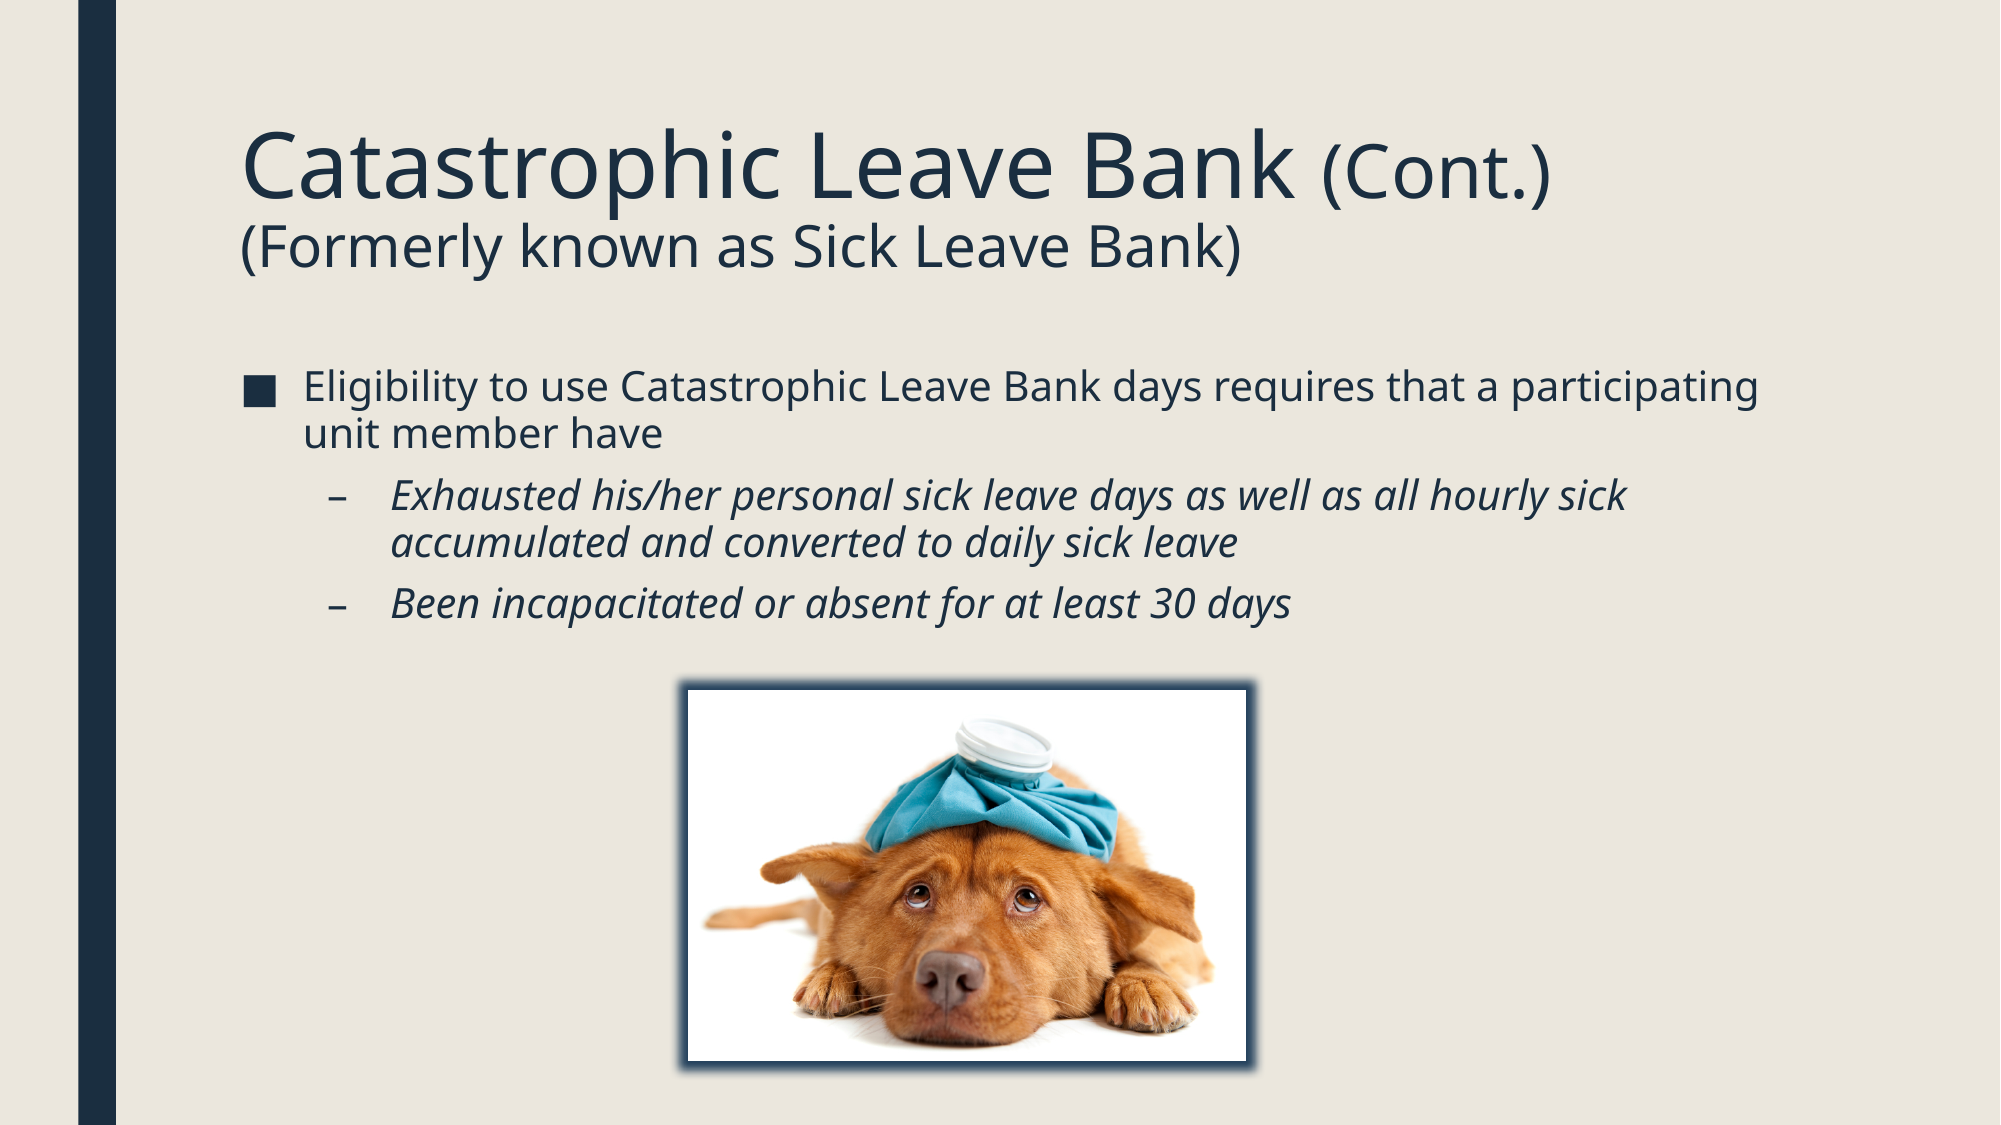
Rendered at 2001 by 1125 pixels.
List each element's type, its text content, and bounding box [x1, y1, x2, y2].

title Catastrophic Leave Bank (Cont.) (Formerly known as Sick Leave Bank) [225, 112, 1800, 356]
picture [688, 690, 1246, 1061]
list Eligibility to use Catastrophic Leave Bank days requires that a participating unit member have Exhausted his/her personal sick leave days as well as all hourly sick accumulated and converted to daily sick leave Been incapacitated or absent for at least 30 days [225, 356, 1800, 1061]
